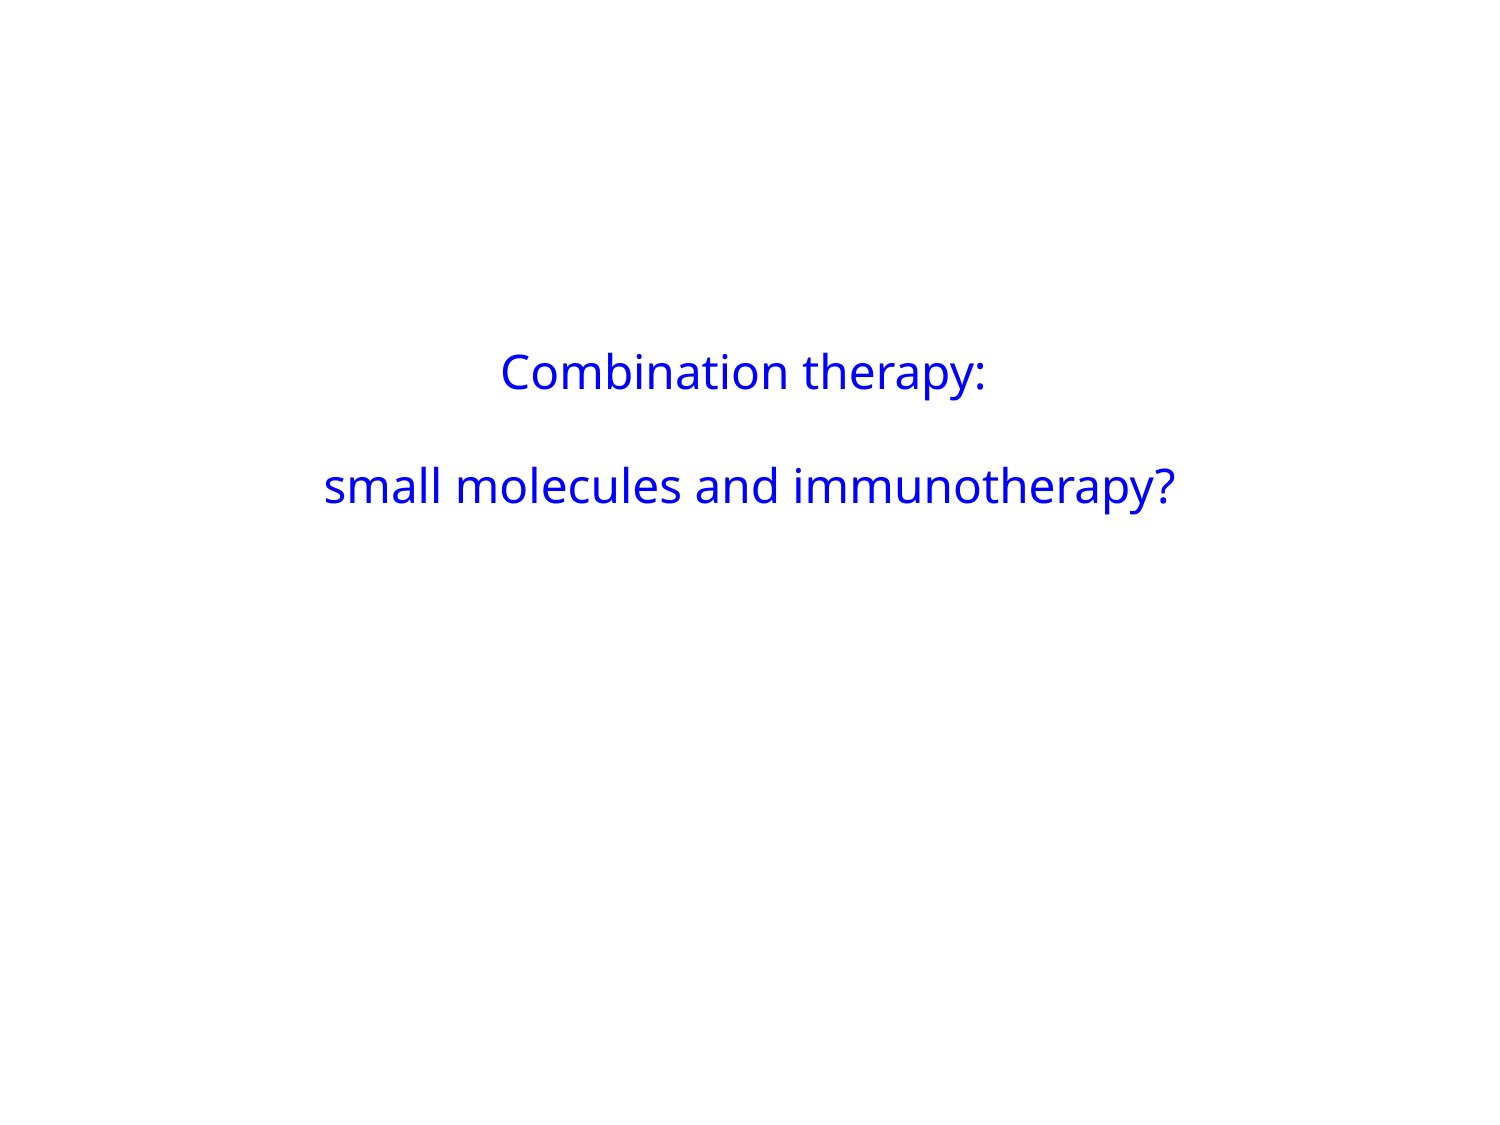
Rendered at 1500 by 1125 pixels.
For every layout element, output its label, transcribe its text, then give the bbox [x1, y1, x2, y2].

title Combination therapy: small molecules and immunotherapy? [75, 333, 1425, 522]
